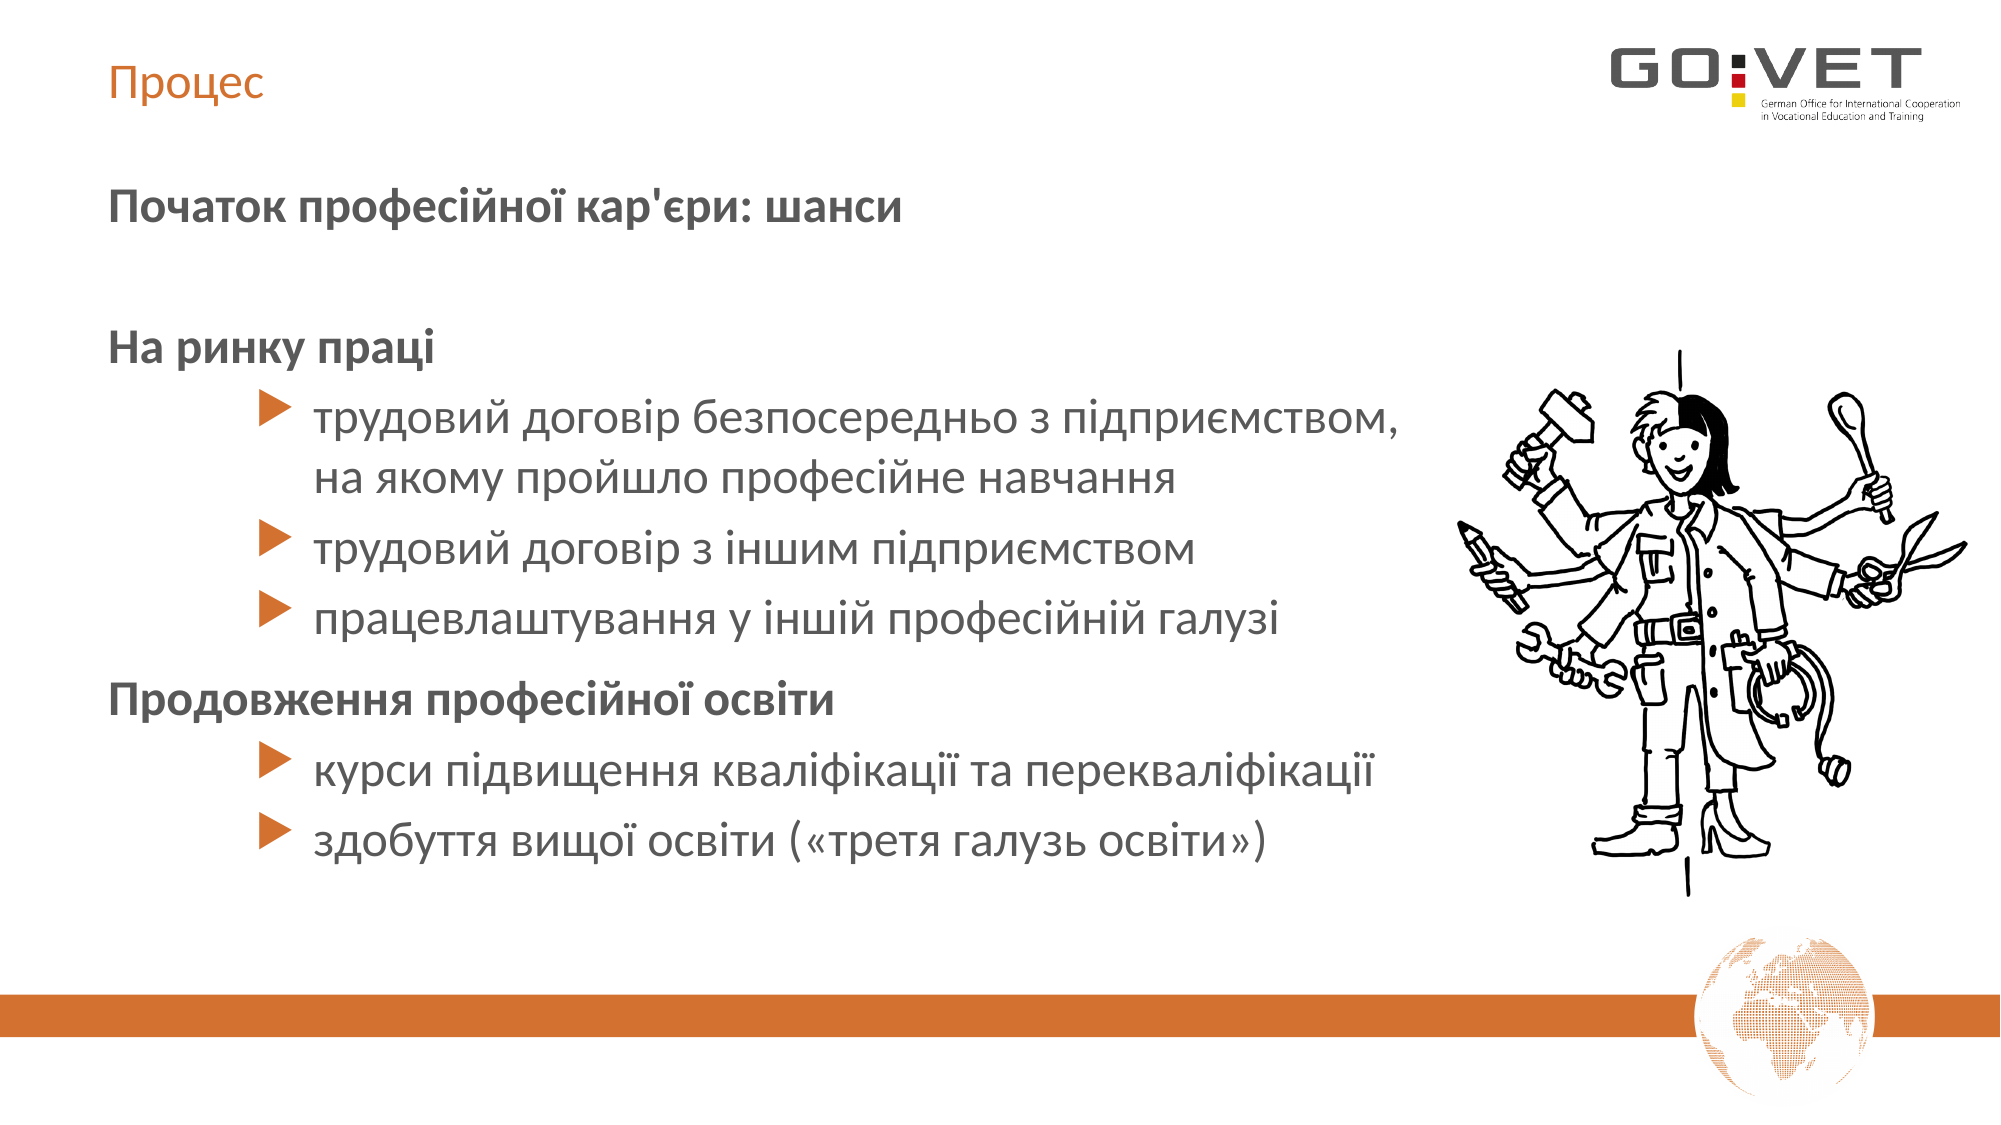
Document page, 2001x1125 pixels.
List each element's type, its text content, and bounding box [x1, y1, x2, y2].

list Початок професійної кар'єри: шанси На ринку праці трудовий договір безпосередньо з підприємством, на якому пройшло професійне навчання трудовий договір з іншим підприємством працевлаштування у іншій професійній галузі Продовження професійної освіти курси підвищення кваліфікації та перекваліфікації здобуття вищої освіти («третя галузь освіти») [108, 172, 1570, 929]
picture [1457, 349, 1968, 897]
title Процес [108, 48, 1585, 122]
picture [1611, 48, 1960, 122]
picture [1694, 926, 1875, 1107]
